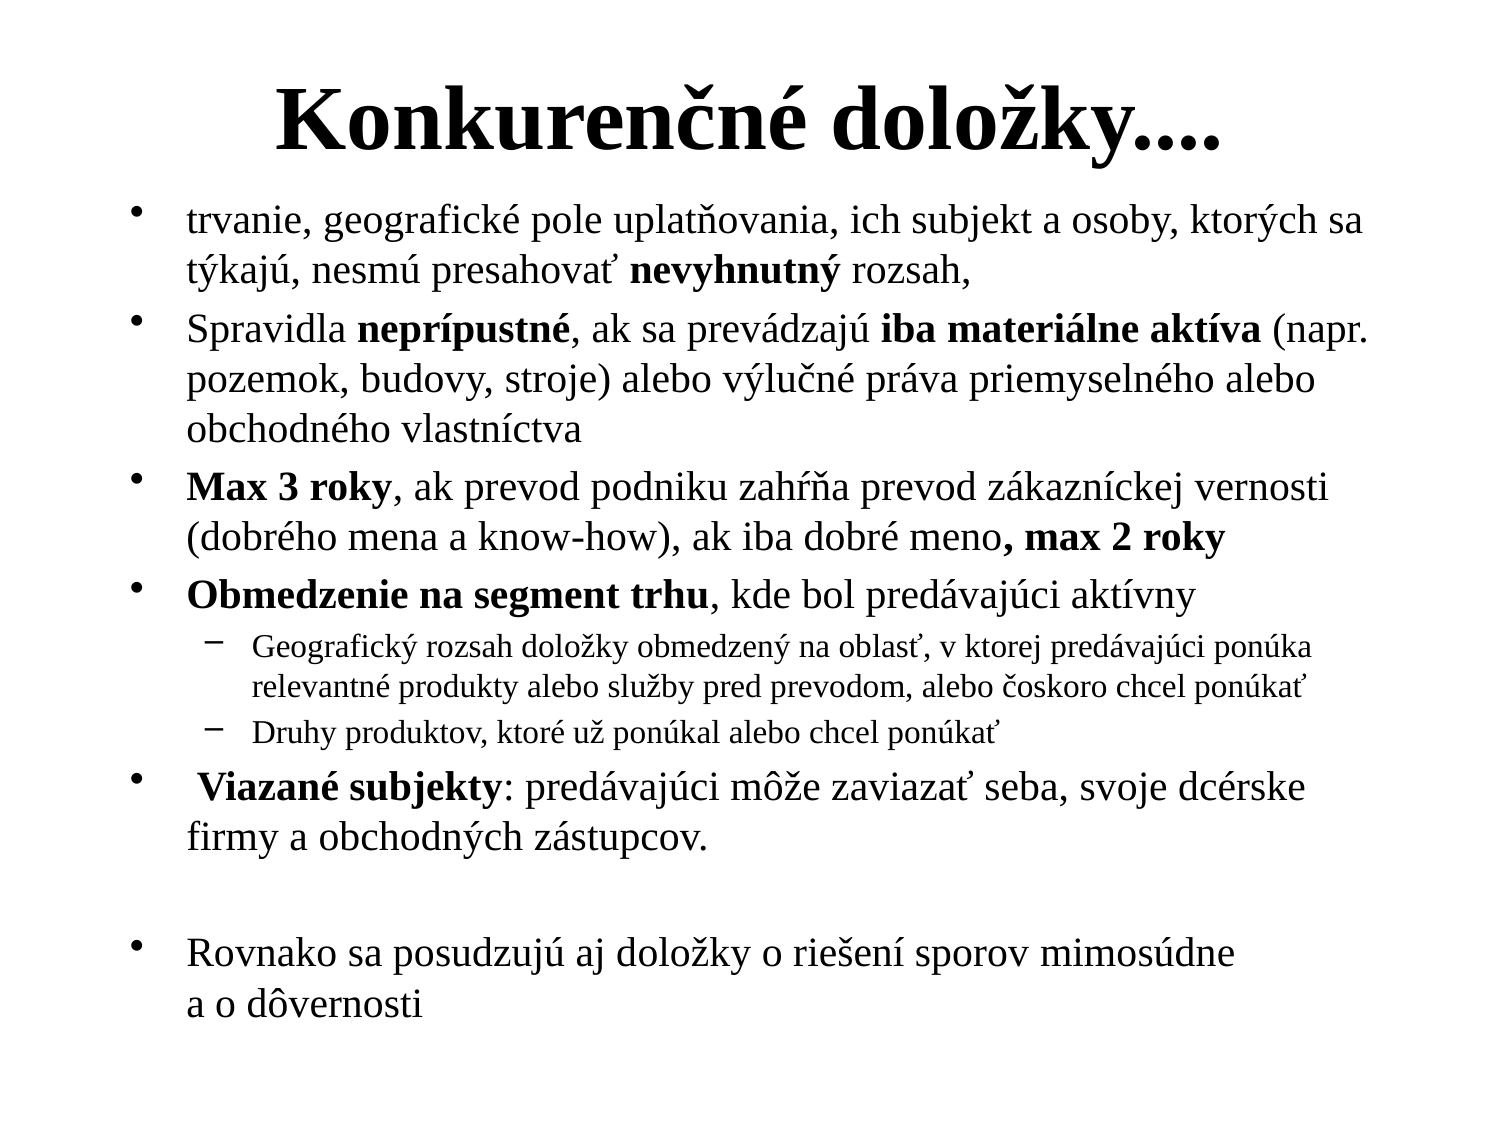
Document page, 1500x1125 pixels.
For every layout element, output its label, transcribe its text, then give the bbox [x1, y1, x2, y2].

title Konkurenčné doložky.... [112, 18, 1388, 207]
list trvanie, geografické pole uplatňovania, ich subjekt a osoby, ktorých sa týkajú, nesmú presahovať nevyhnutný rozsah, Spravidla neprípustné, ak sa prevádzajú iba materiálne aktíva (napr. pozemok, budovy, stroje) alebo výlučné práva priemyselného alebo obchodného vlastníctva Max 3 roky, ak prevod podniku zahŕňa prevod zákazníckej vernosti (dobrého mena a know-how), ak iba dobré meno, max 2 roky Obmedzenie na segment trhu, kde bol predávajúci aktívny Geografický rozsah doložky obmedzený na oblasť, v ktorej predávajúci ponúka relevantné produkty alebo služby pred prevodom, alebo čoskoro chcel ponúkať Druhy produktov, ktoré už ponúkal alebo chcel ponúkať Viazané subjekty: predávajúci môže zaviazať seba, svoje dcérske firmy a obchodných zástupcov. Rovnako sa posudzujú aj doložky o riešení sporov mimosúdne a o dôvernosti [114, 184, 1391, 860]
